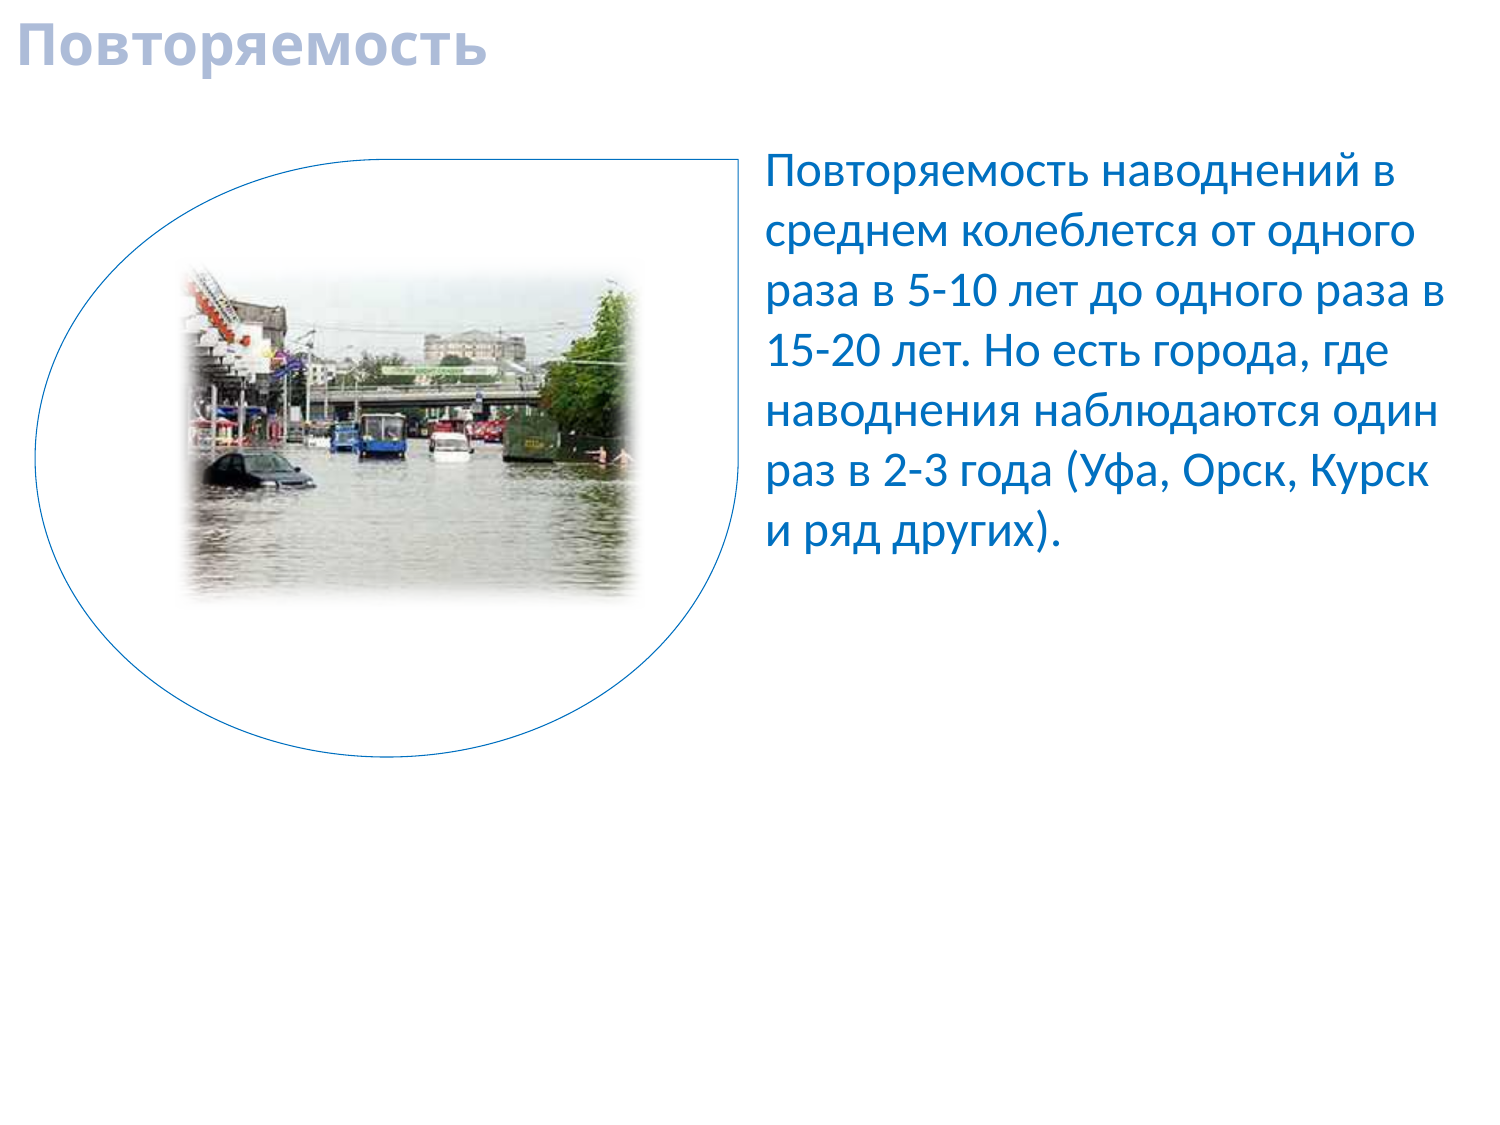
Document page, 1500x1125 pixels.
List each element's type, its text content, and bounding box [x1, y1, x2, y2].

text_box Повторяемость наводнений в среднем колеблется от одного раза в 5-10 лет до одного раза в 15-20 лет. Но есть города, где наводнения наблюдаются один раз в 2-3 года (Уфа, Орск, Курск и ряд других). [750, 128, 1465, 564]
text_box Повторяемость [0, 0, 1500, 85]
picture [175, 257, 645, 610]
text_box [32, 157, 741, 760]
